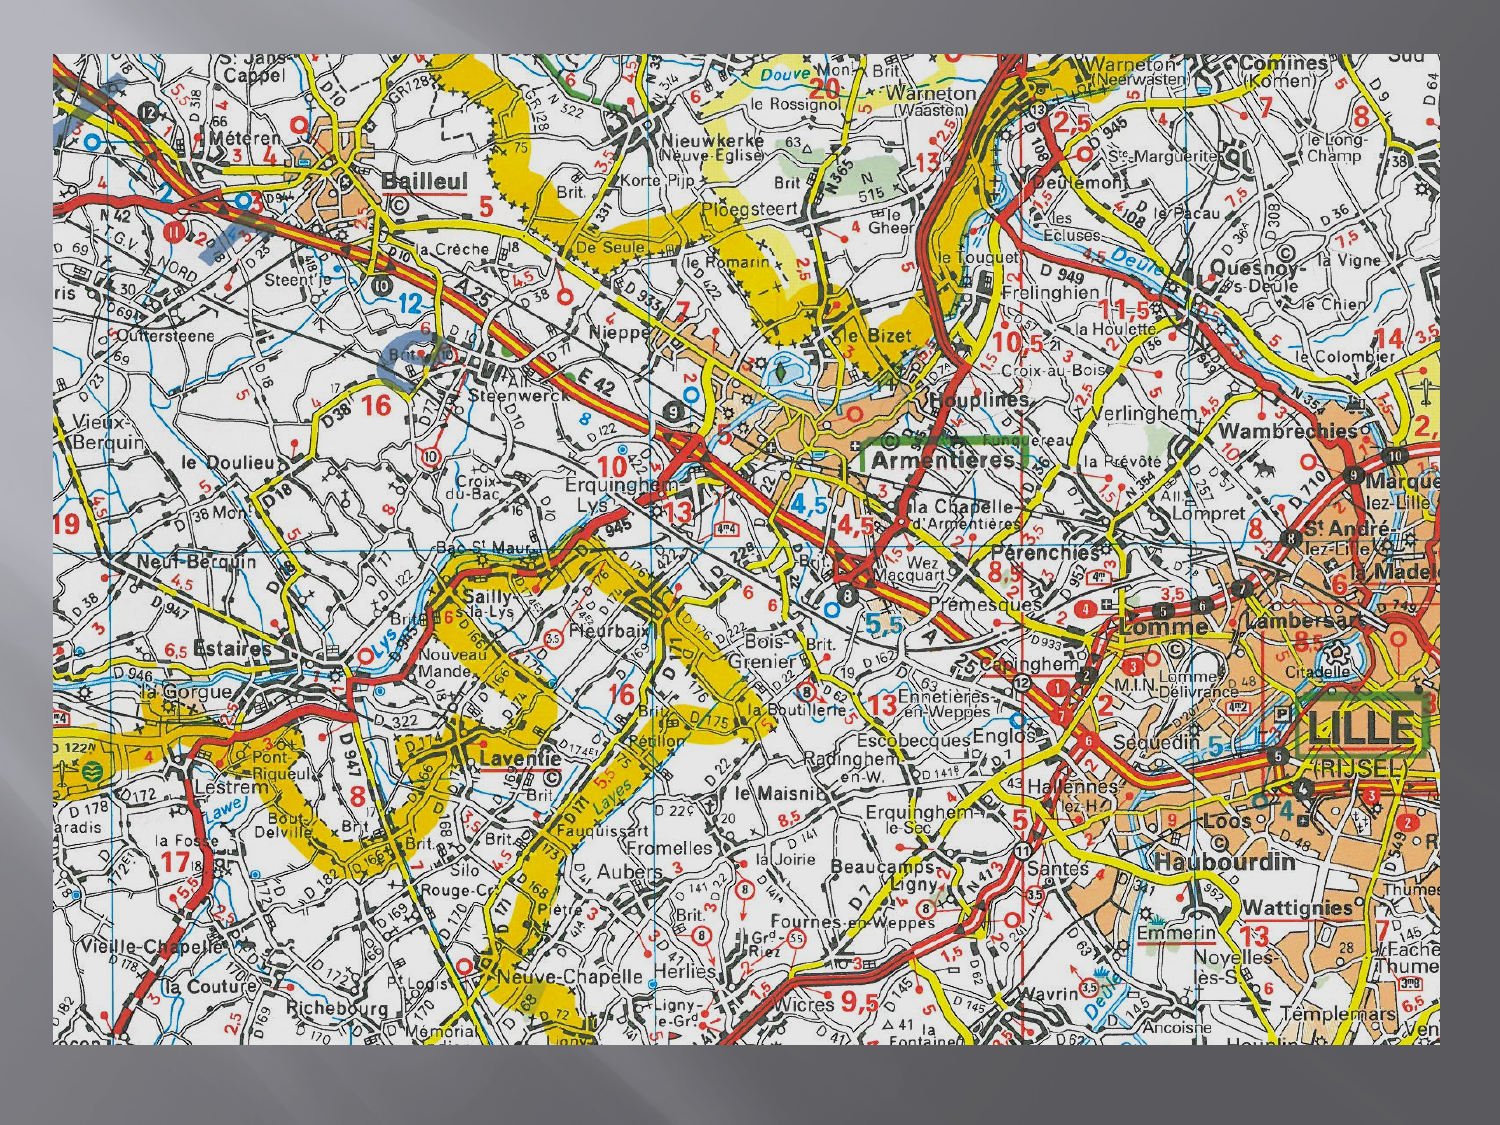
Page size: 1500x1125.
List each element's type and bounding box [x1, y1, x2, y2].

picture [52, 54, 1441, 1045]
